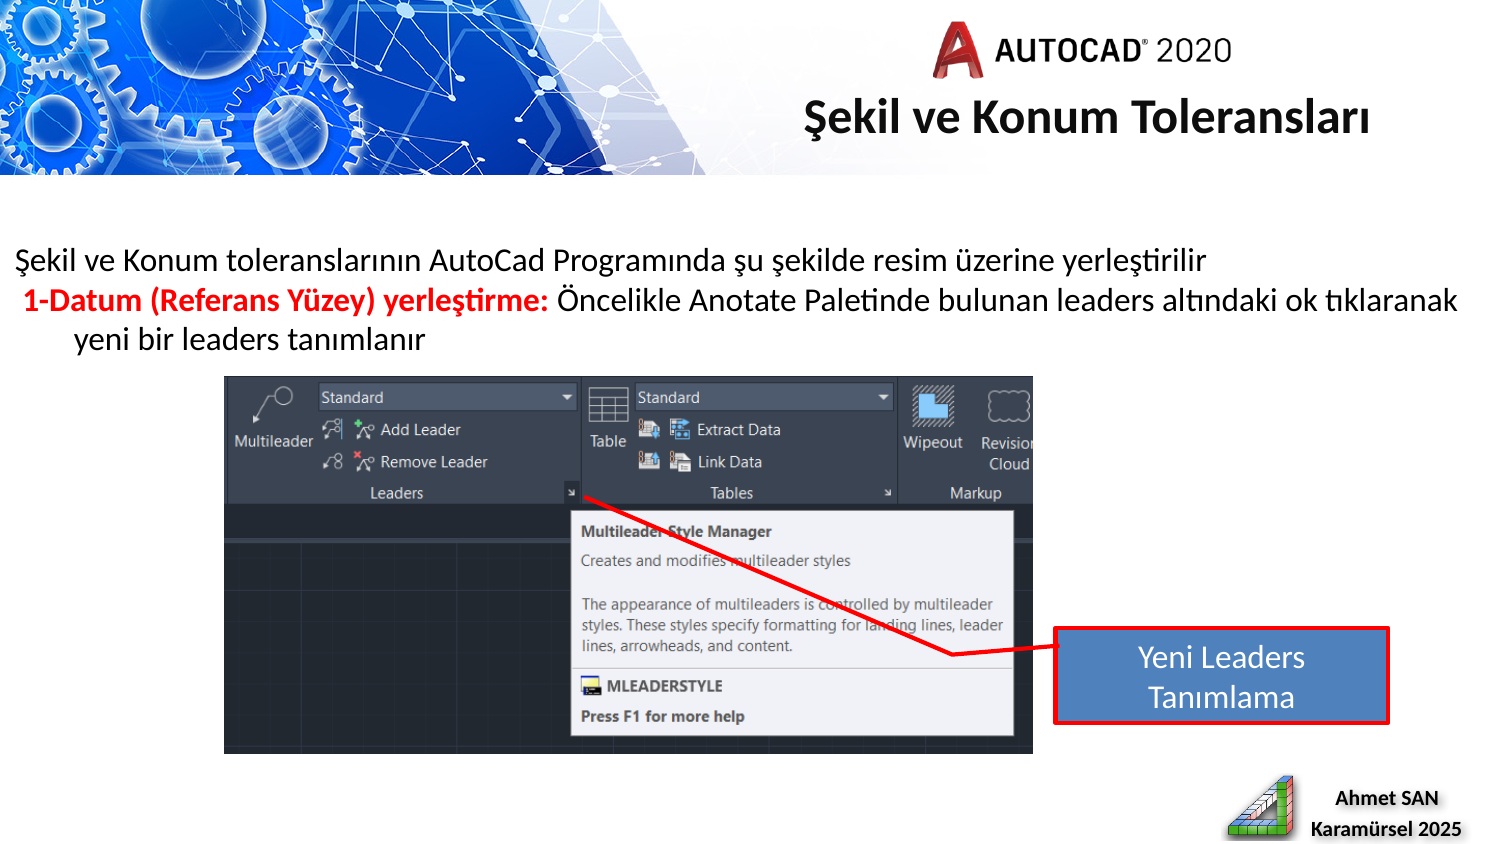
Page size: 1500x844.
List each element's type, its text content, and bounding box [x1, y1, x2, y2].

picture [0, 0, 1500, 844]
text_box Yeni Leaders Tanımlama [1038, 626, 1390, 725]
text_box Şekil ve Konum Toleransları [628, 65, 1500, 161]
text_box Şekil ve Konum toleranslarının AutoCad Programında şu şekilde resim üzerine yerleştirilir 1-Datum (Referans Yüzey) yerleştirme: Öncelikle Anotate Paletinde bulunan leaders altındaki ok tıklaranak yeni bir leaders tanımlanır [0, 230, 1478, 365]
text_box Ahmet SAN Karamürsel 2025 [1291, 753, 1500, 844]
